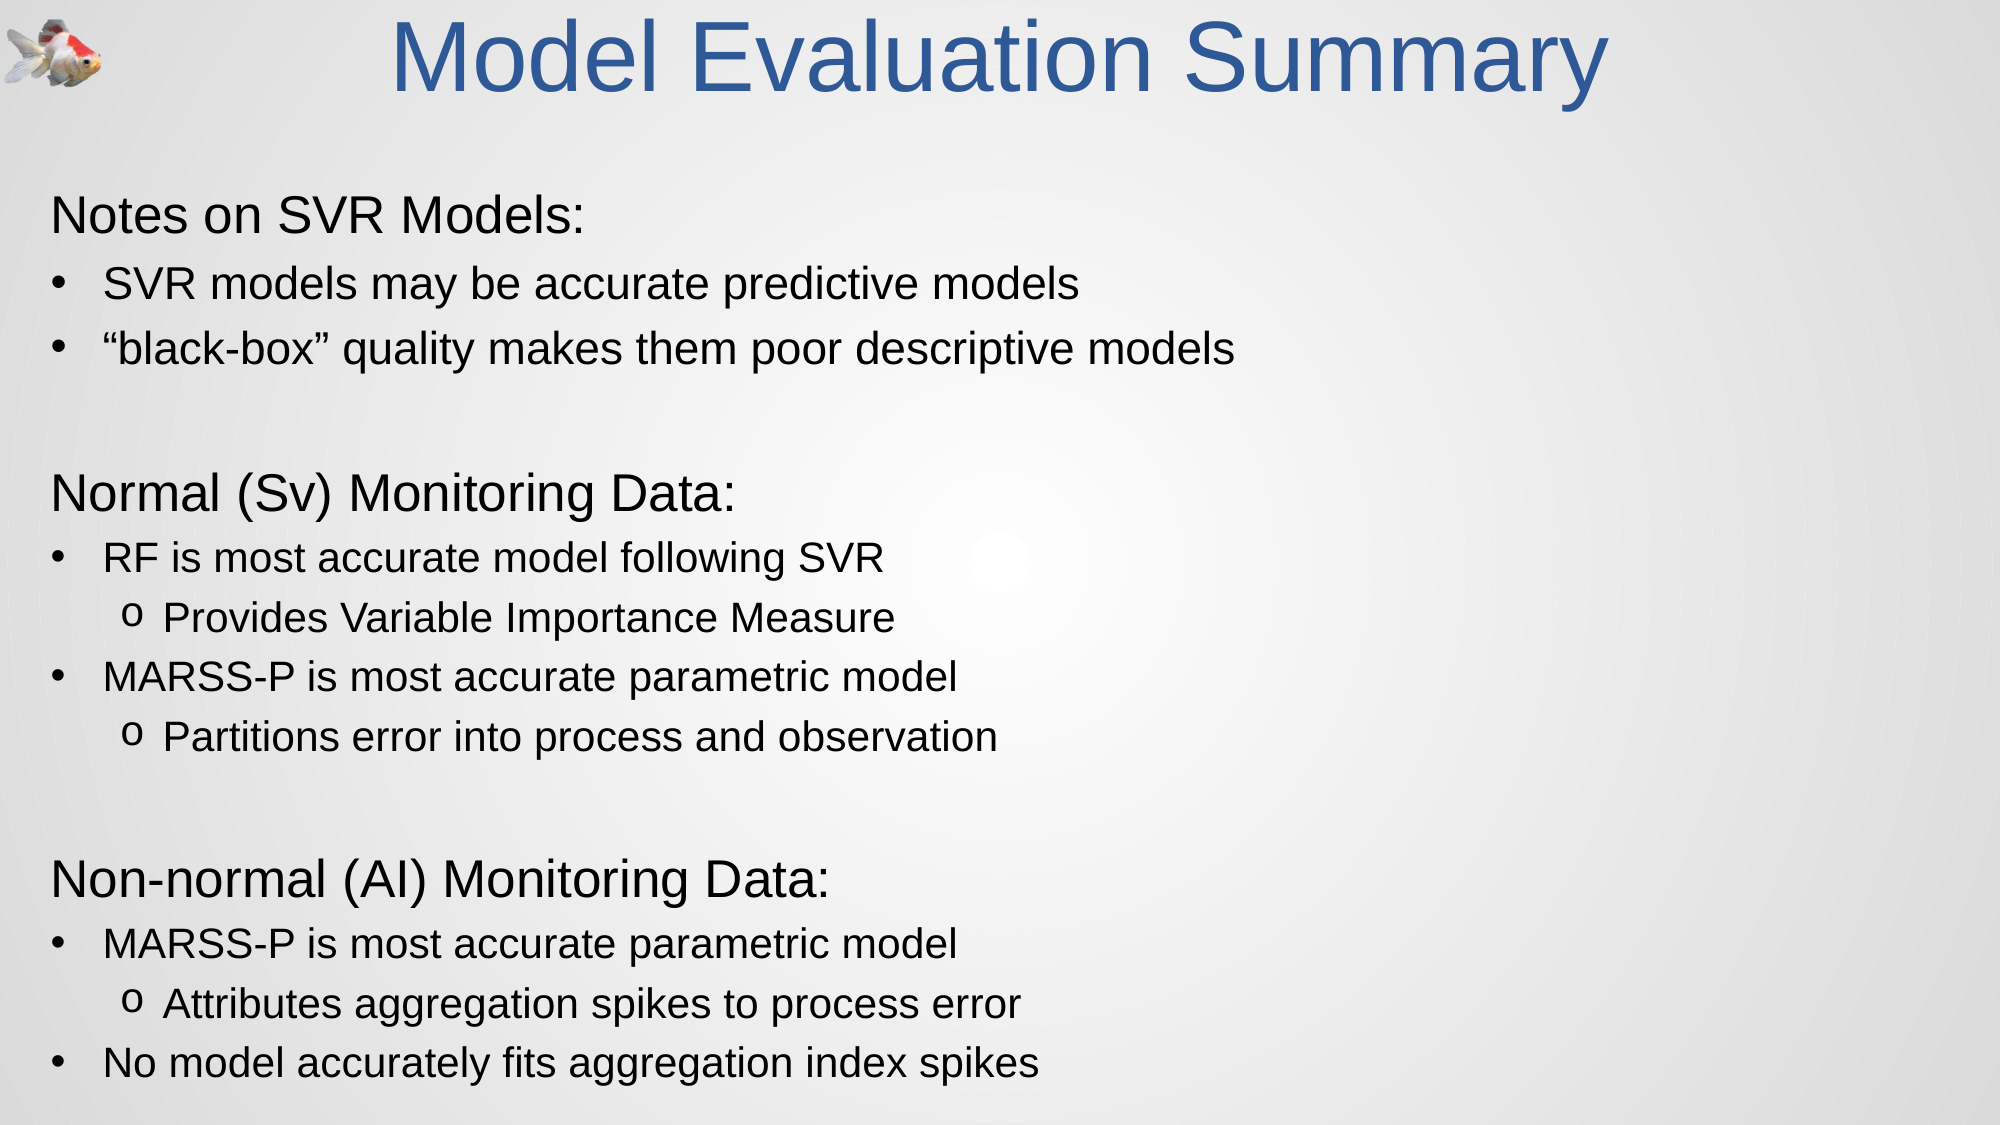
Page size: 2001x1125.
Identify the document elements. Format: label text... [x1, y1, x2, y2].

picture [0, 10, 102, 99]
title Model Evaluation Summary [99, 0, 1900, 119]
list Notes on SVR Models: SVR models may be accurate predictive models “black-box” quality makes them poor descriptive models Normal (Sv) Monitoring Data: RF is most accurate model following SVR Provides Variable Importance Measure MARSS-P is most accurate parametric model Partitions error into process and observation Non-normal (AI) Monitoring Data: MARSS-P is most accurate parametric model Attributes aggregation spikes to process error No model accurately fits aggregation index spikes [35, 173, 1927, 1105]
